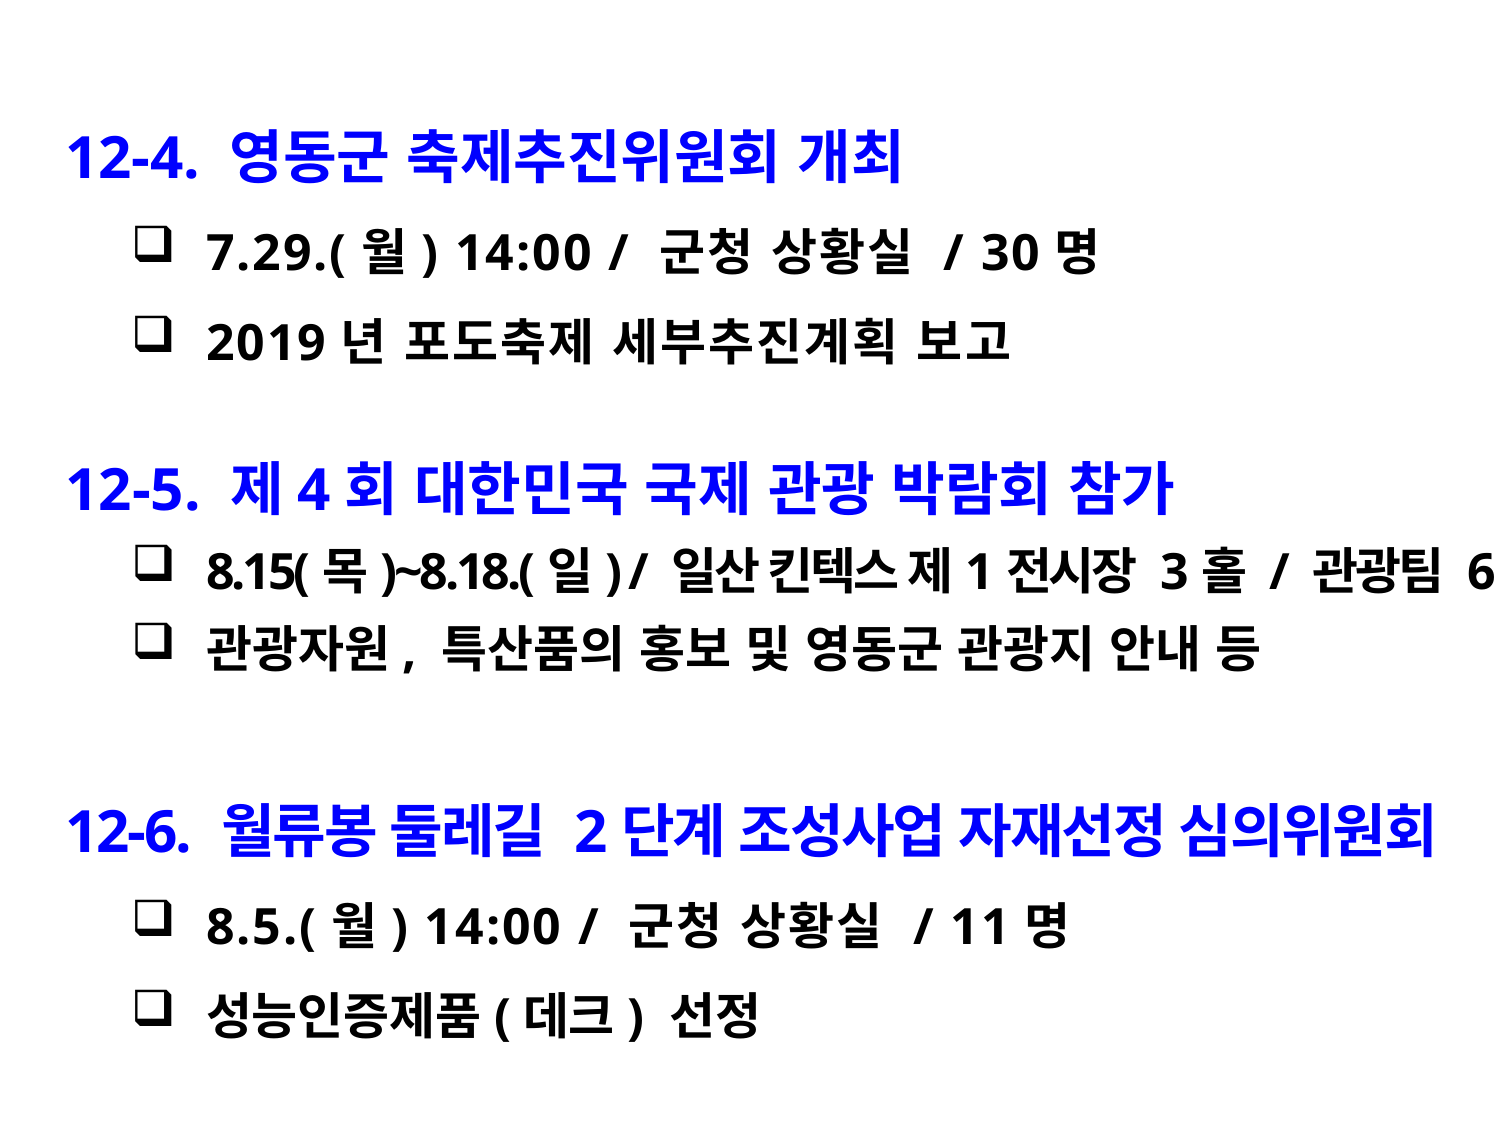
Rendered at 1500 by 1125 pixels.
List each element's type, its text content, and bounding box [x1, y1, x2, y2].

text_box 12-6. 월류봉 둘레길 2단계 조성사업 자재선정 심의위원회 8.5.(월) 14:00 / 군청 상황실 / 11명 성능인증제품(데크) 선정 [40, 765, 1495, 1035]
text_box 12-4. 영동군 축제추진위원회 개최 7.29.(월) 14:00 / 군청 상황실 / 30명 2019년 포도축제 세부추진계획 보고 [40, 78, 1495, 362]
text_box 12-5. 제4회 대한민국 국제 관광 박람회 참가 8.15(목)~8.18.(일) / 일산 킨텍스 제1전시장 3홀 / 관광팀 6명 관광자원, 특산품의 홍보 및 영동군 관광지 안내 등 [41, 423, 1495, 693]
